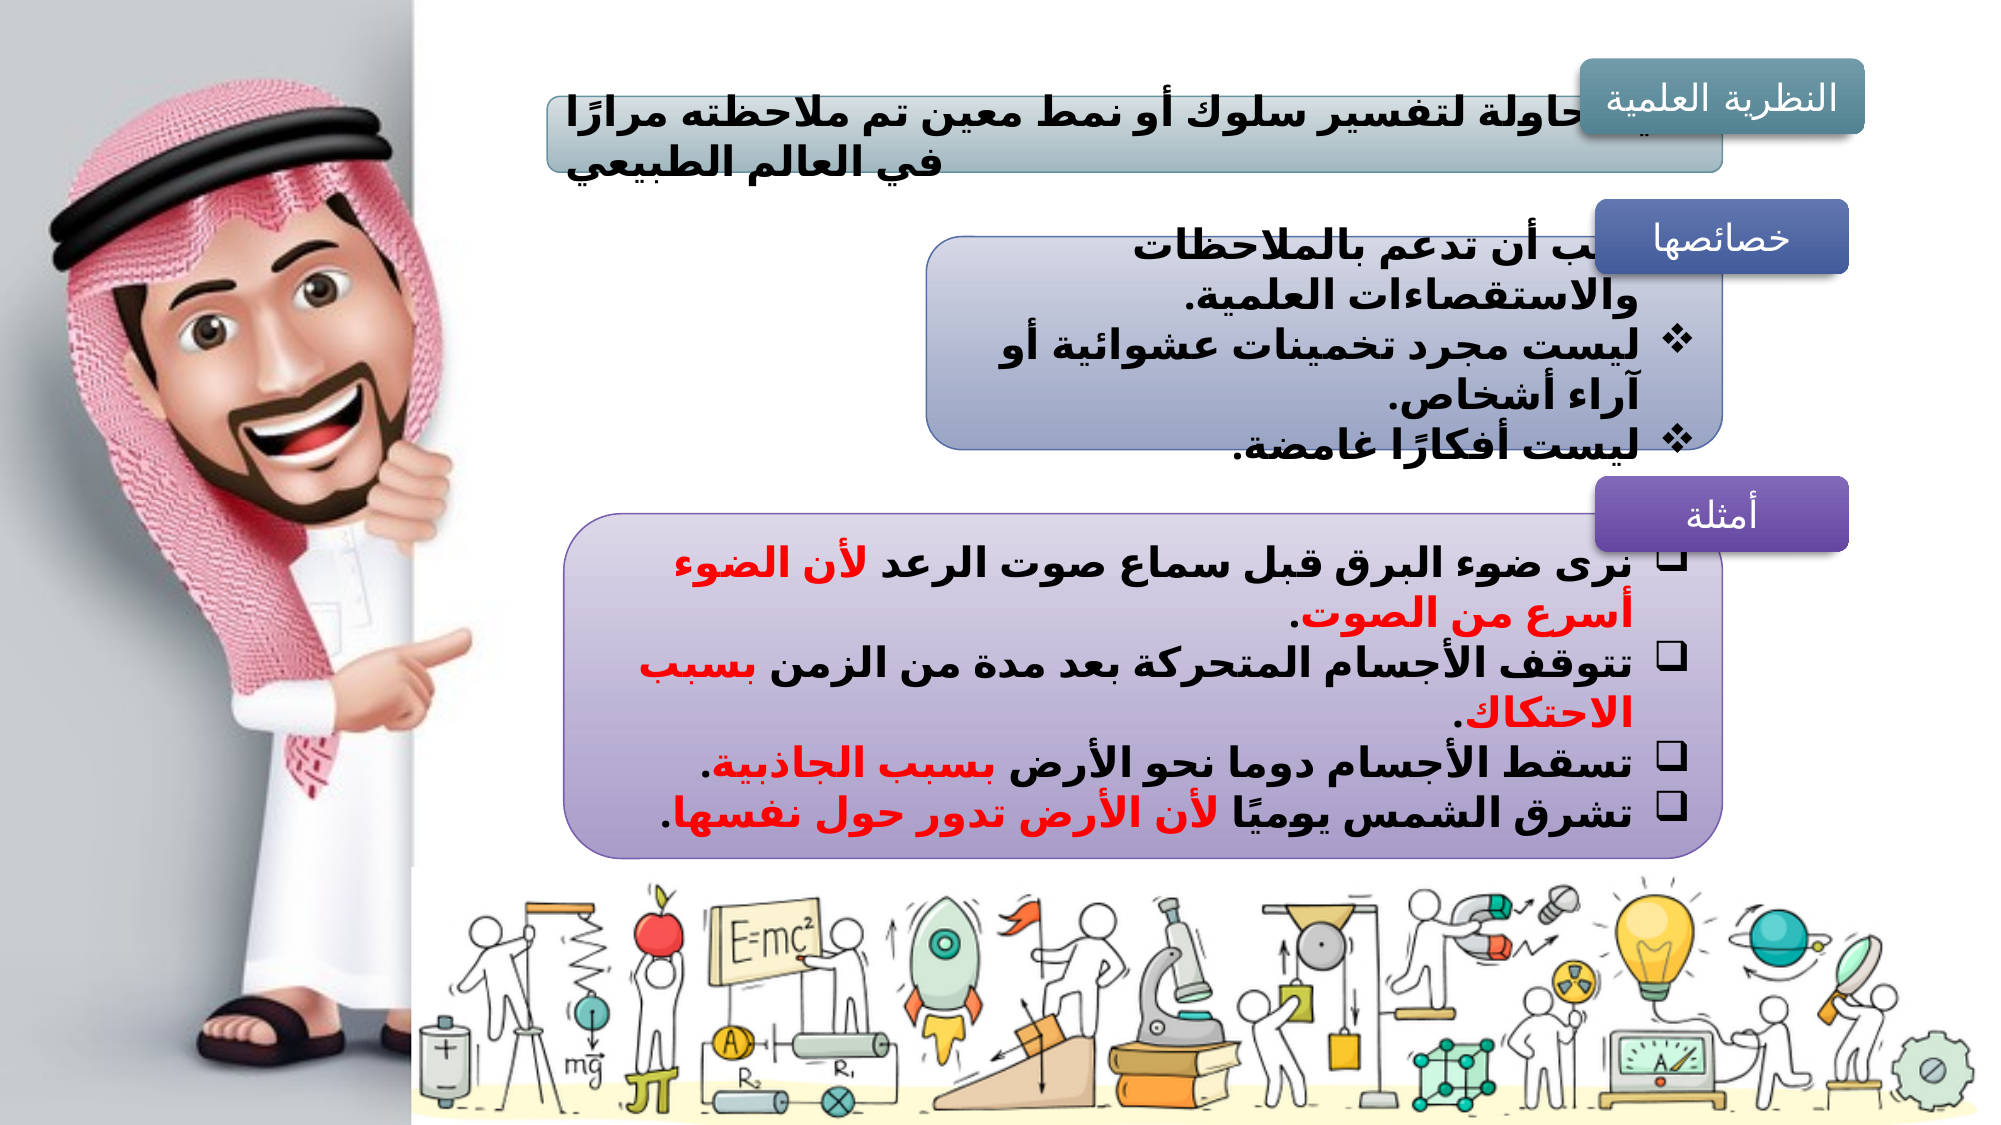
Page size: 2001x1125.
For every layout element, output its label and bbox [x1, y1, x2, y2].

text_box [926, 198, 1850, 450]
picture [0, 0, 1979, 1125]
text_box [563, 475, 1850, 859]
text_box [546, 58, 1866, 173]
